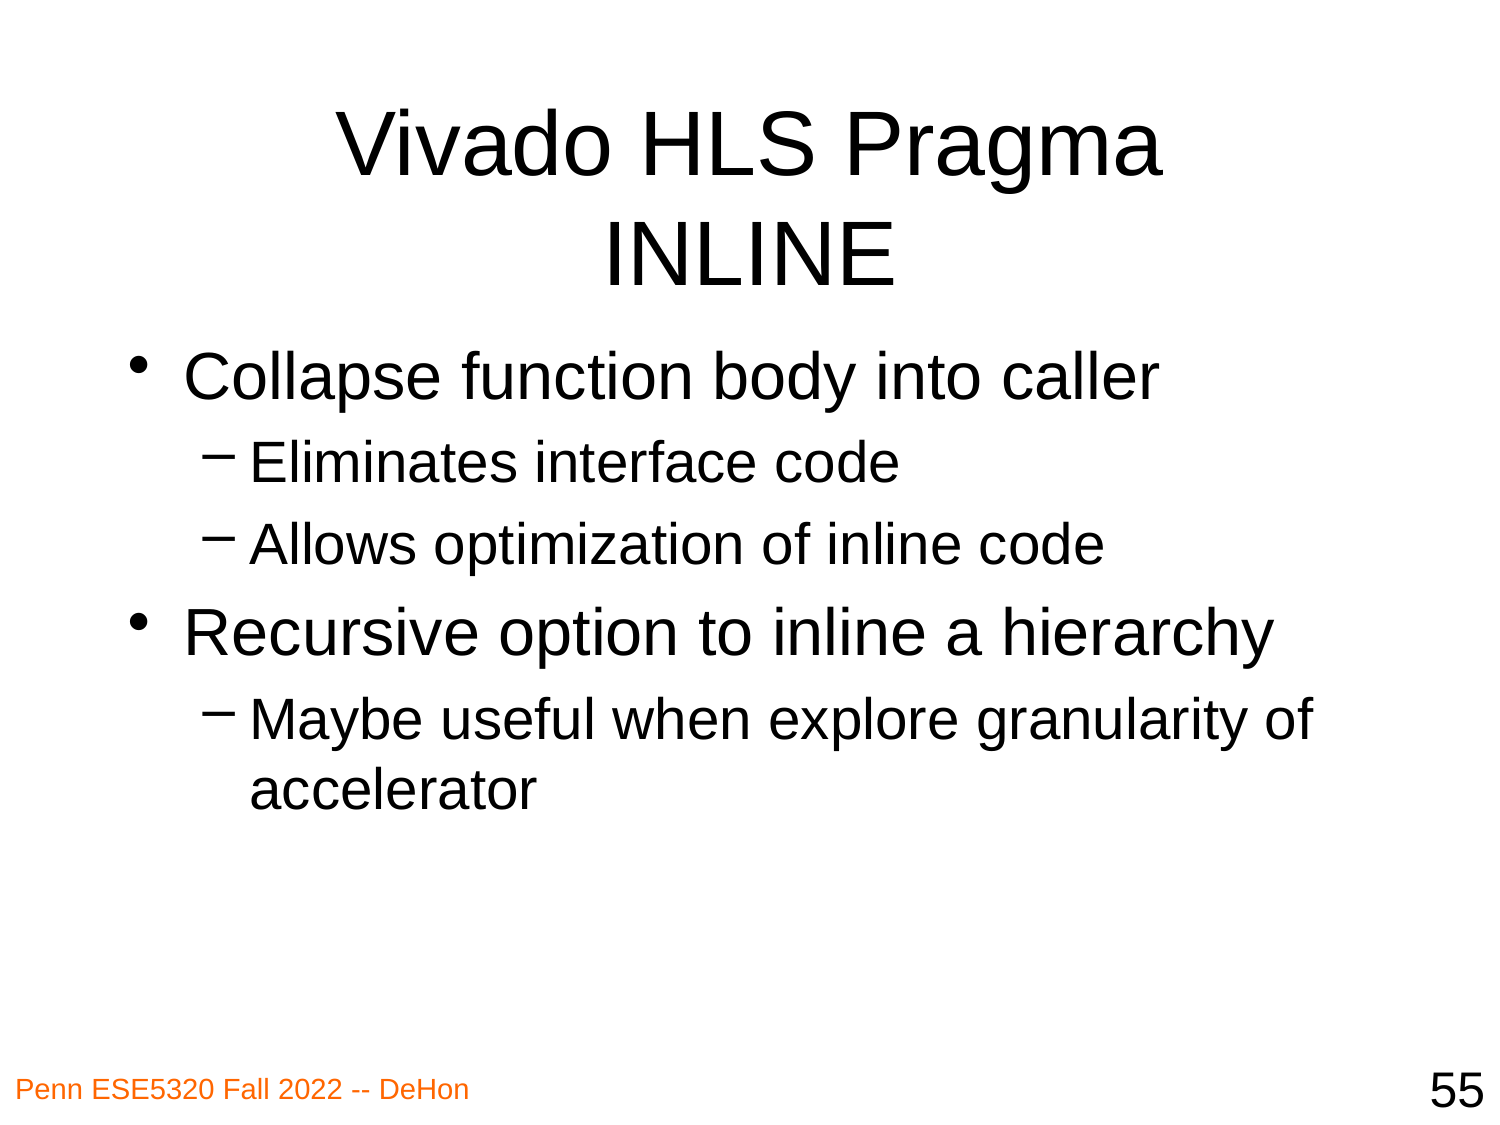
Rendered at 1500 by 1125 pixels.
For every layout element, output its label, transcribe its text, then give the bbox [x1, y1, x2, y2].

slide_number Penn ESE5320 Fall 2022 -- DeHon [0, 1062, 576, 1125]
list Collapse function body into caller Eliminates interface code Allows optimization of inline code Recursive option to inline a hierarchy Maybe useful when explore granularity of accelerator [112, 324, 1388, 1001]
title Vivado HLS Pragma INLINE [112, 99, 1388, 288]
slide_number 55 [1187, 1049, 1500, 1125]
